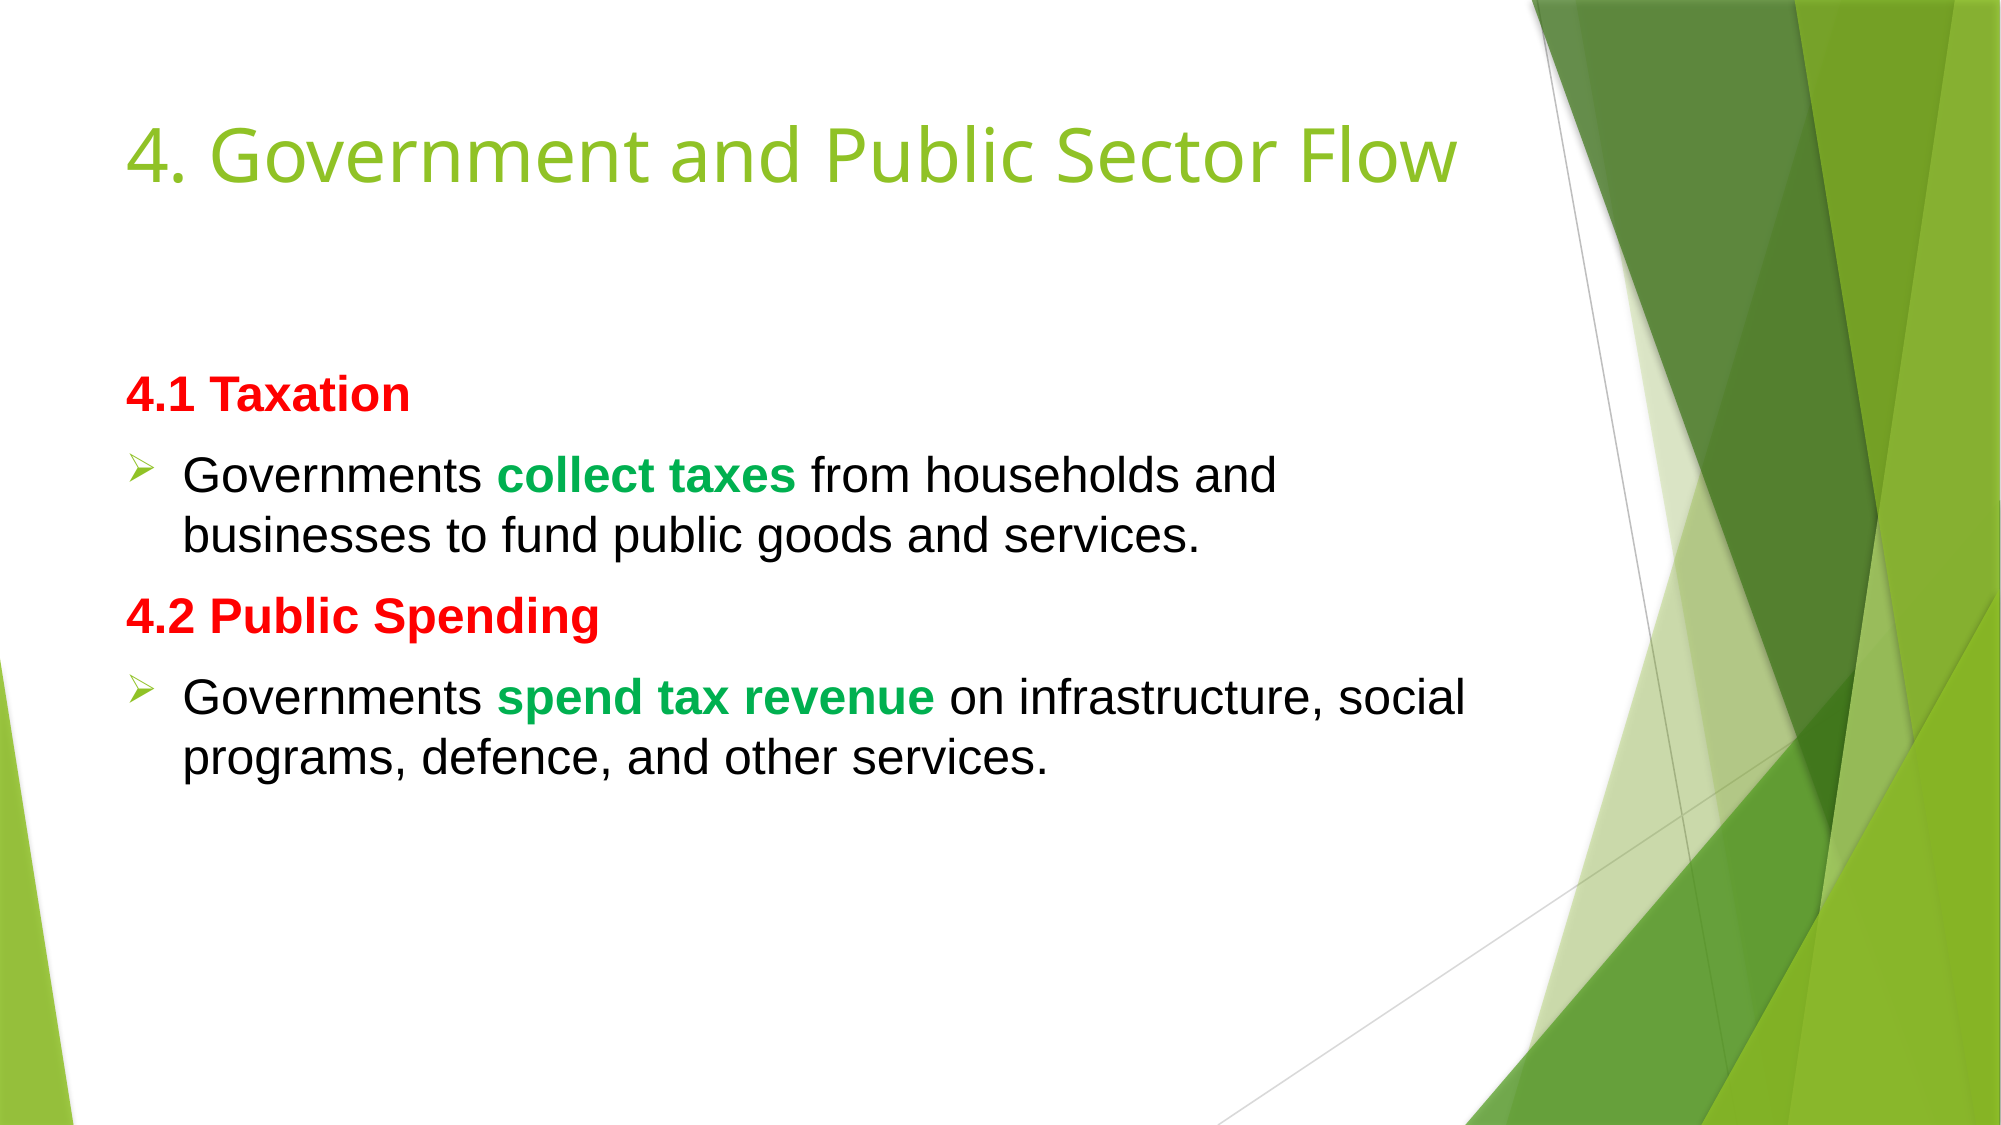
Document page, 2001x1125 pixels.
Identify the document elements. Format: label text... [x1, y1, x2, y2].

list 4.1 Taxation Governments collect taxes from households and businesses to fund public goods and services. 4.2 Public Spending Governments spend tax revenue on infrastructure, social programs, defence, and other services. [111, 354, 1522, 992]
title 4. Government and Public Sector Flow [111, 99, 1522, 317]
